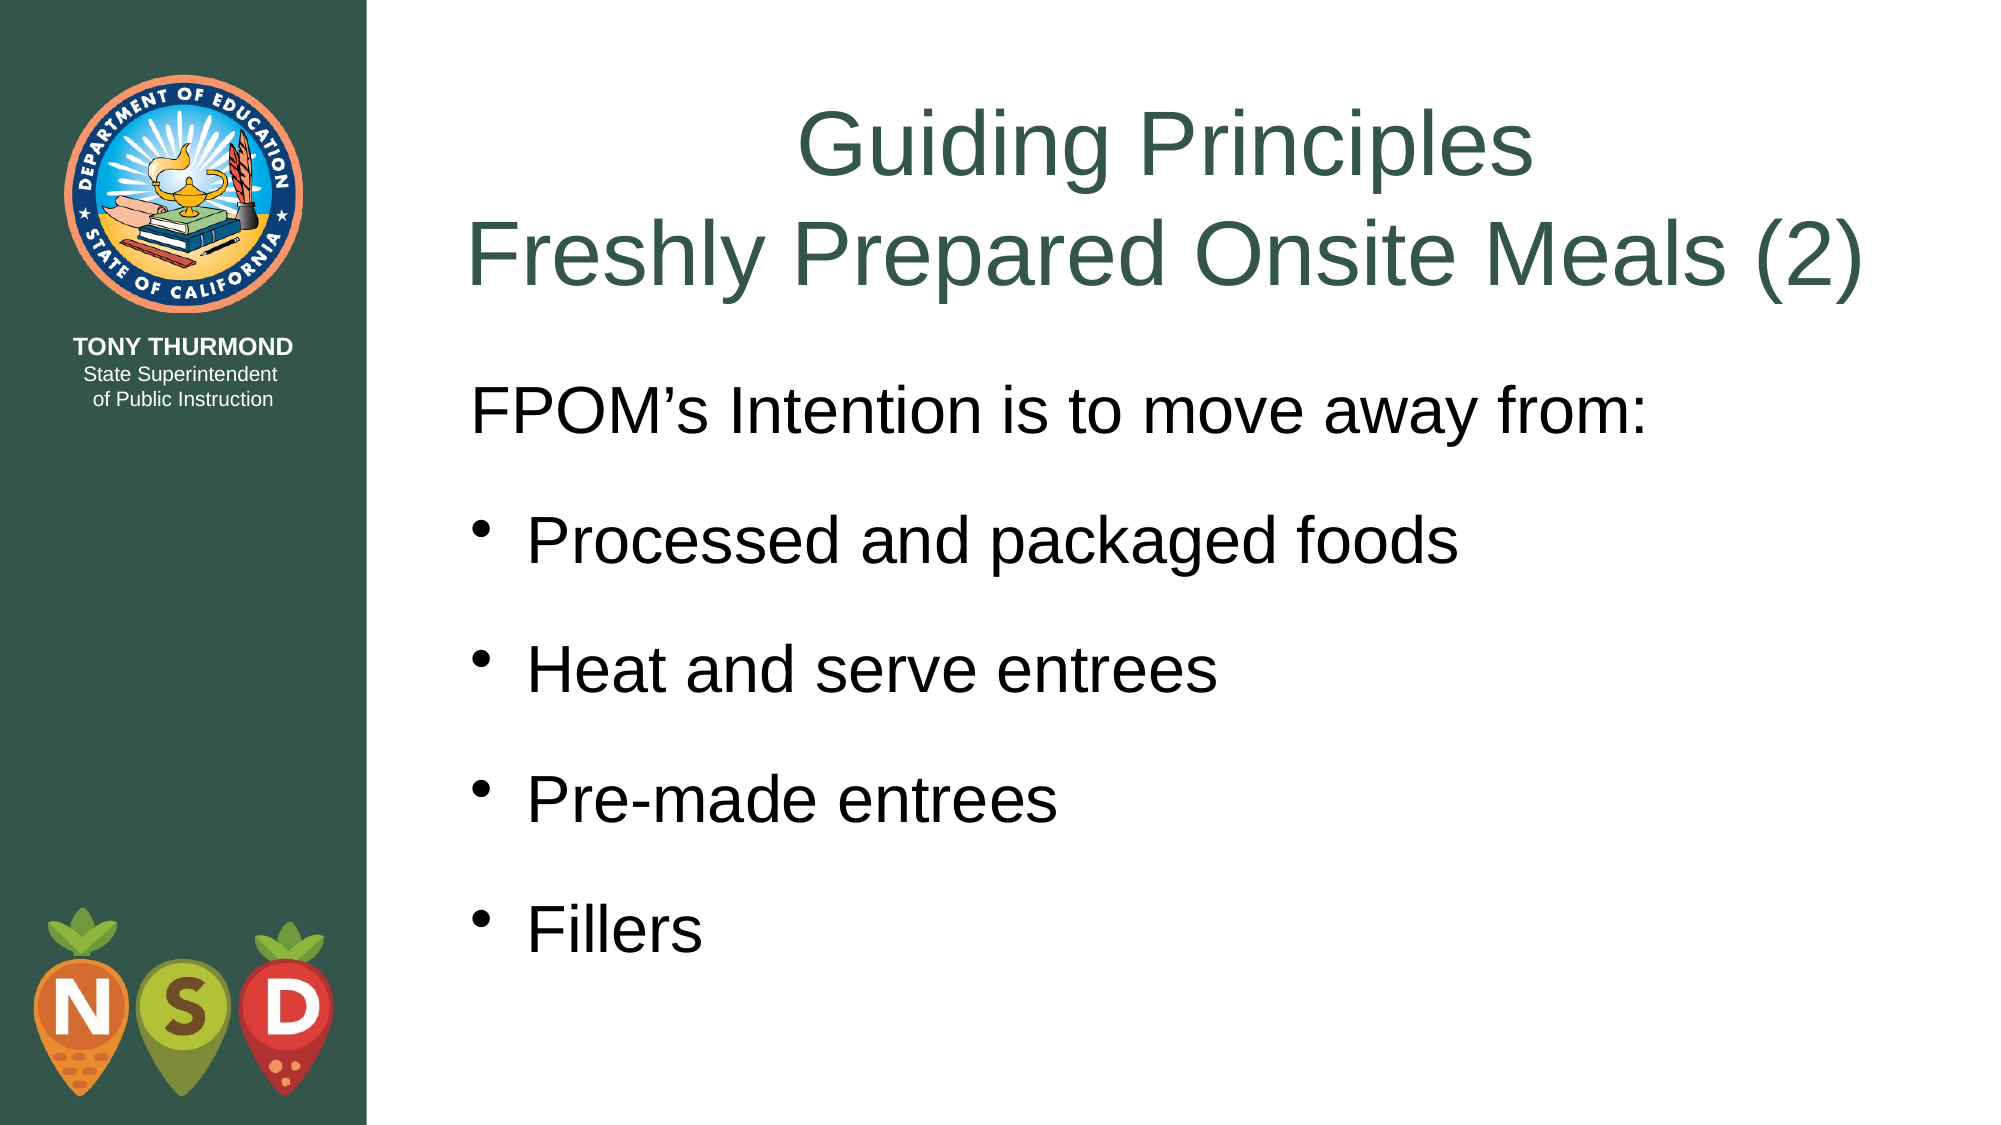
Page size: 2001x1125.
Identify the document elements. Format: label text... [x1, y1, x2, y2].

title Guiding Principles Freshly Prepared Onsite Meals (2) [416, 99, 1917, 288]
list FPOM’s Intention is to move away from: Processed and packaged foods Heat and serve entrees Pre-made entrees Fillers [455, 358, 1940, 1011]
picture [13, 892, 354, 1108]
picture [64, 74, 303, 313]
